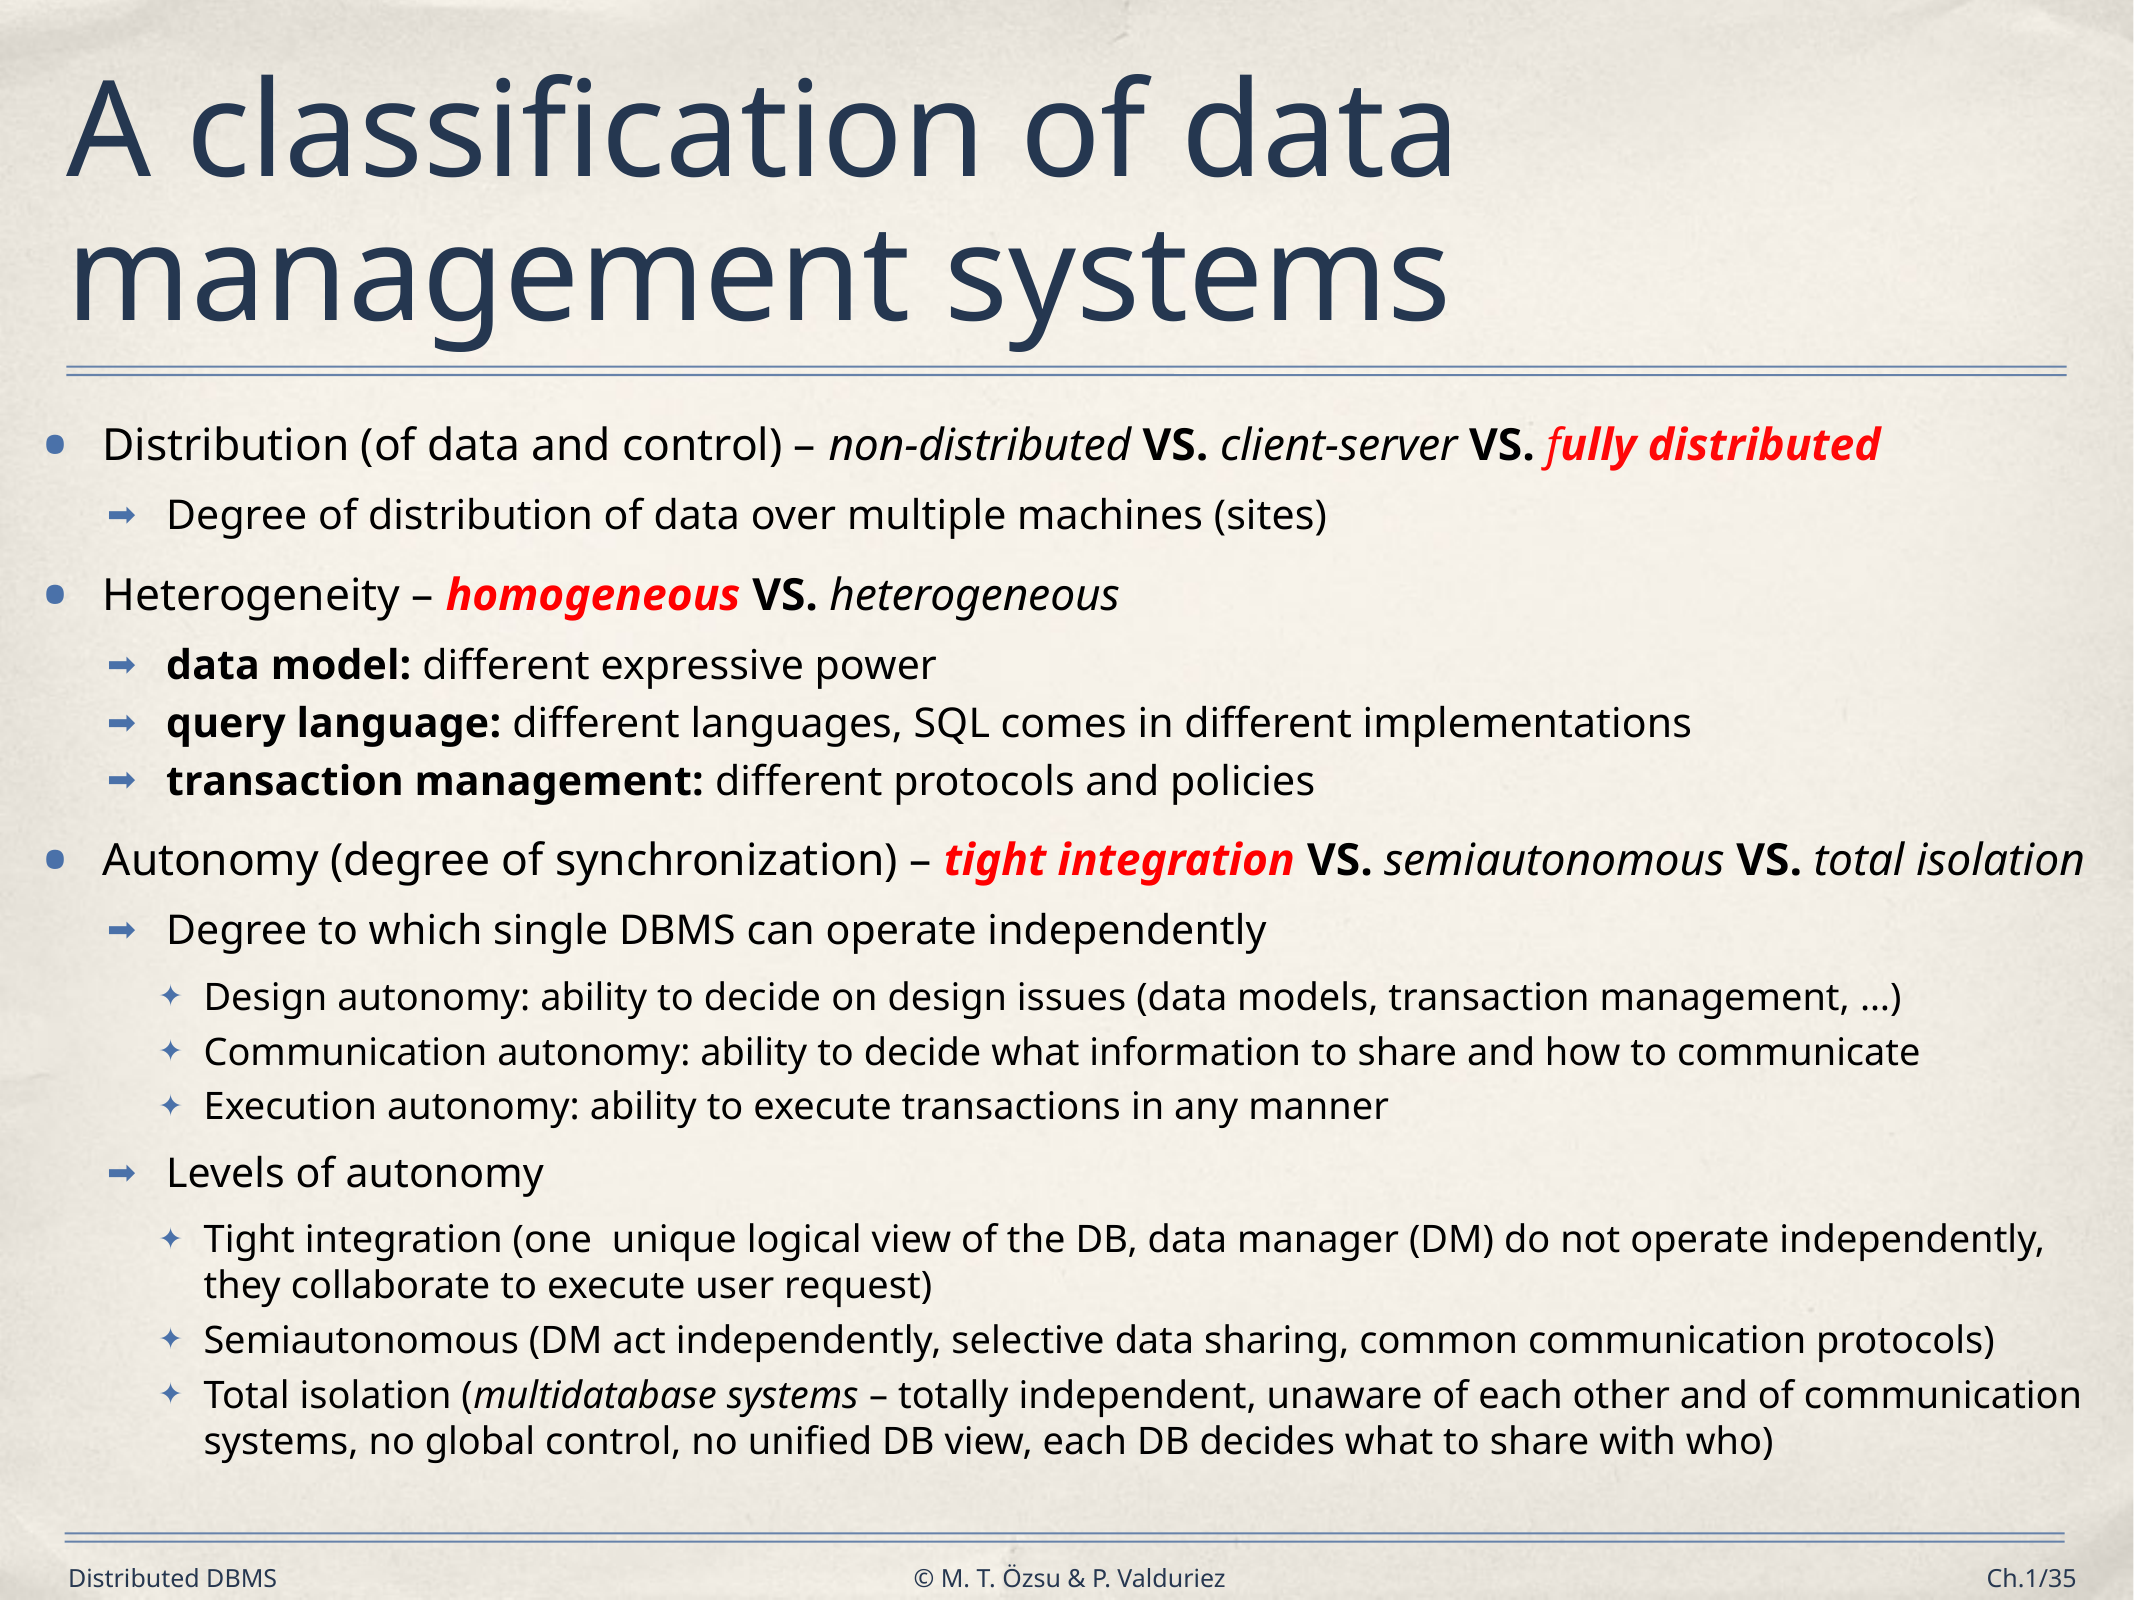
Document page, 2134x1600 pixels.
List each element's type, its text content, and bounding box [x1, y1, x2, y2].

title A classification of data management systems [58, 72, 2075, 338]
picture [0, 0, 2134, 1600]
list Distribution (of data and control) – non-distributed VS. client-server VS. fully distributed Degree of distribution of data over multiple machines (sites) Heterogeneity – homogeneous VS. heterogeneous data model: different expressive power query language: different languages, SQL comes in different implementations transaction management: different protocols and policies Autonomy (degree of synchronization) – tight integration VS. semiautonomous VS. total isolation Degree to which single DBMS can operate independently Design autonomy: ability to decide on design issues (data models, transaction management, …) Communication autonomy: ability to decide what information to share and how to communicate Execution autonomy: ability to execute transactions in any manner Levels of autonomy Tight integration (one unique logical view of the DB, data manager (DM) do not operate independently, they collaborate to execute user request) Semiautonomous (DM act independently, selective data sharing, common communication protocols) Total isolation (multidatabase systems – totally independent, unaware of each other and of communication systems, no global control, no unified DB view, each DB decides what to share with who) [35, 408, 2098, 1515]
